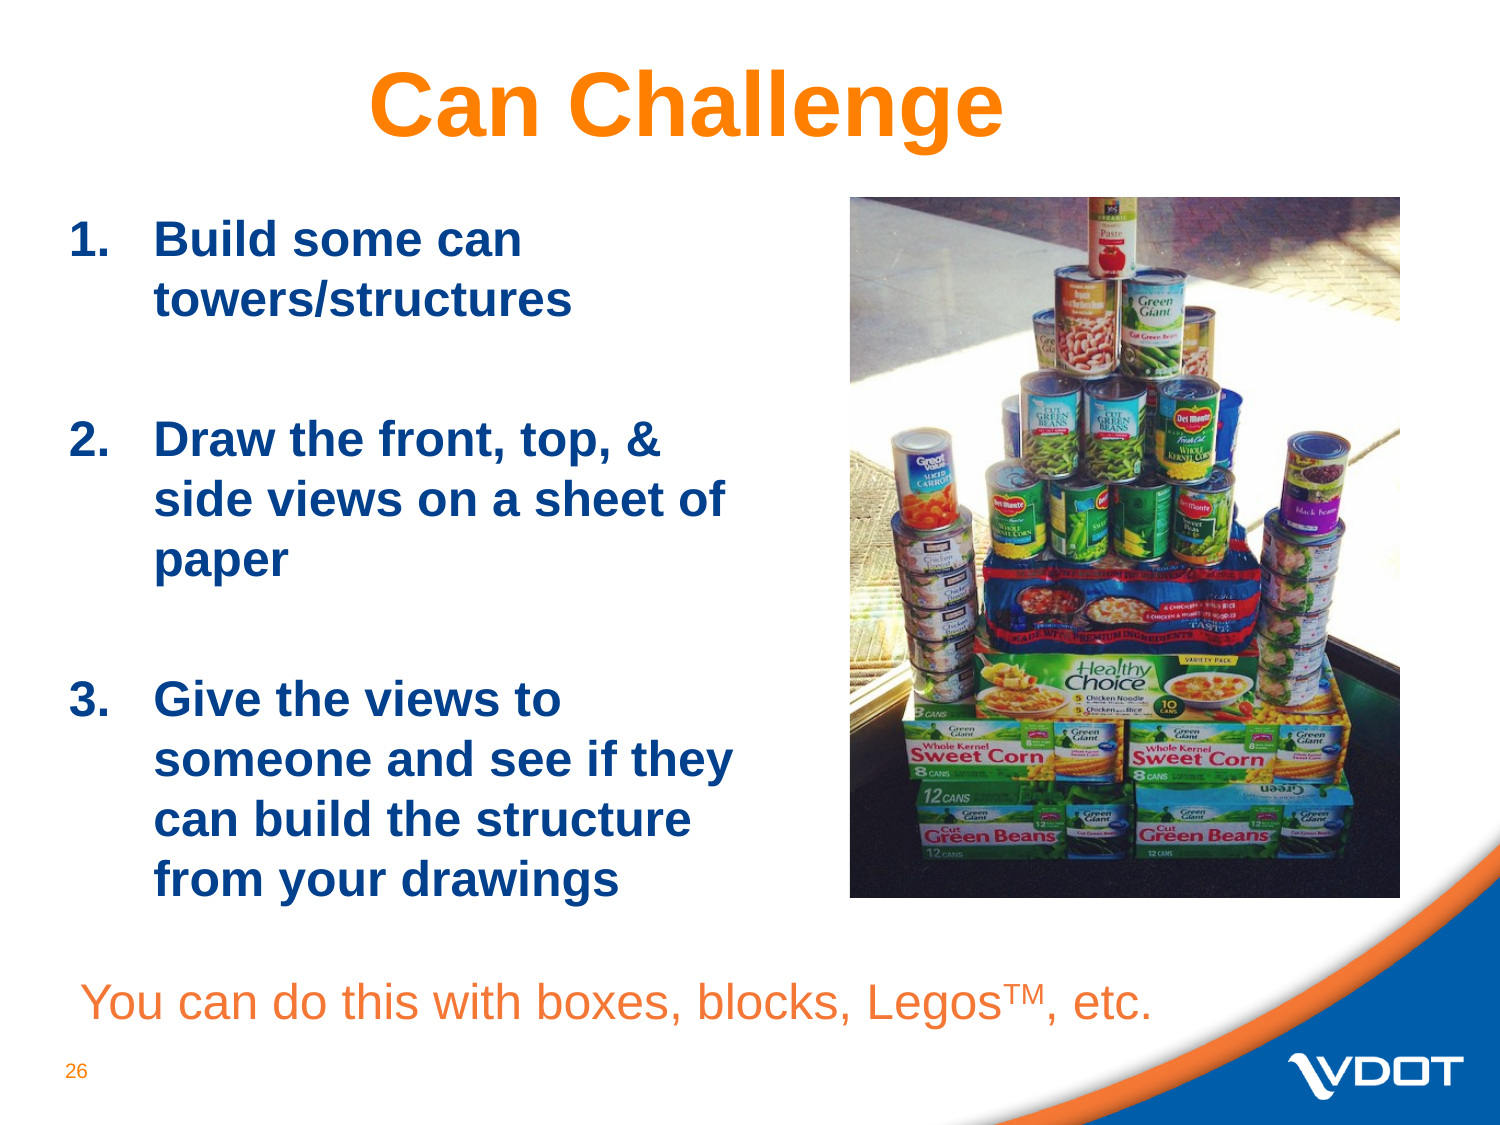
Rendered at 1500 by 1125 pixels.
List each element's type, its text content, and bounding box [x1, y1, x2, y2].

title Can Challenge [50, 37, 1325, 163]
picture [849, 197, 1500, 1125]
slide_number 26 [49, 1049, 188, 1101]
text_box Build some can towers/structures Draw the front, top, & side views on a sheet of paper Give the views to someone and see if they can build the structure from your drawings [53, 198, 767, 950]
text_box You can do this with boxes, blocks, LegosTM, etc. [64, 962, 1169, 1038]
